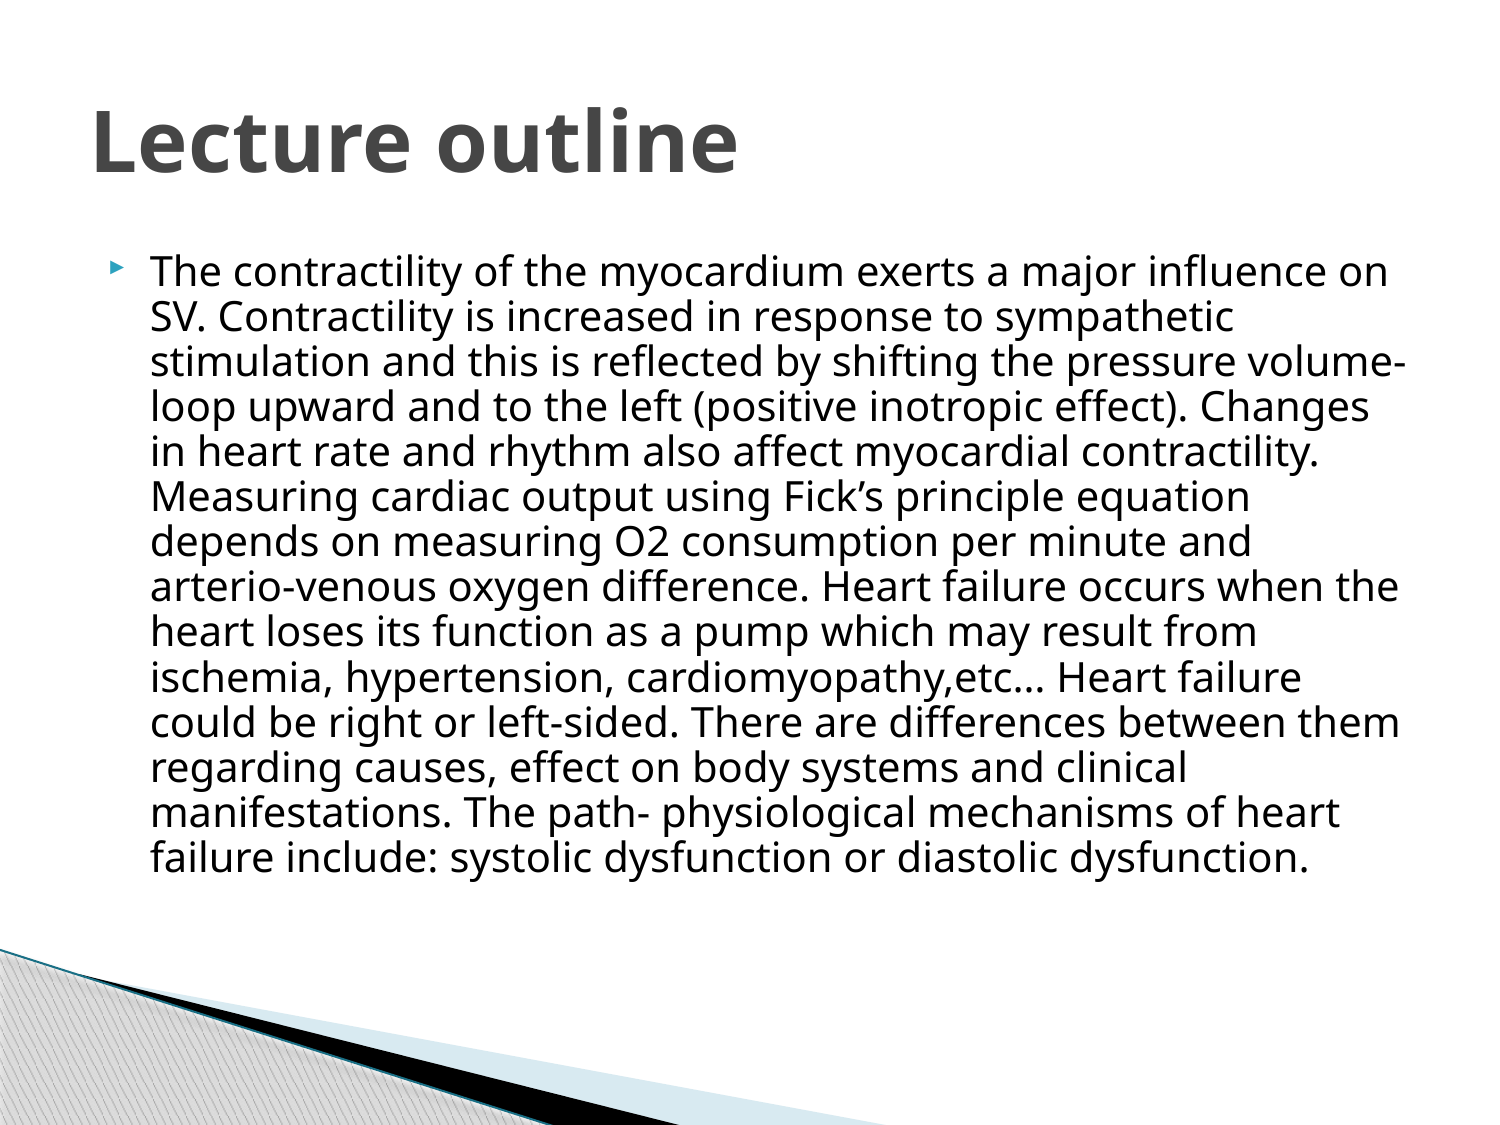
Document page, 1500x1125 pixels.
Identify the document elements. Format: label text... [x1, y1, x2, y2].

list The contractility of the myocardium exerts a major influence on SV. Contractility is increased in response to sympathetic stimulation and this is reflected by shifting the pressure volume-loop upward and to the left (positive inotropic effect). Changes in heart rate and rhythm also affect myocardial contractility. Measuring cardiac output using Fick’s principle equation depends on measuring O2 consumption per minute and arterio-venous oxygen difference. Heart failure occurs when the heart loses its function as a pump which may result from ischemia, hypertension, cardiomyopathy,etc… Heart failure could be right or left-sided. There are differences between them regarding causes, effect on body systems and clinical manifestations. The path- physiological mechanisms of heart failure include: systolic dysfunction or diastolic dysfunction. [75, 242, 1425, 986]
title Lecture outline [75, 45, 1425, 233]
